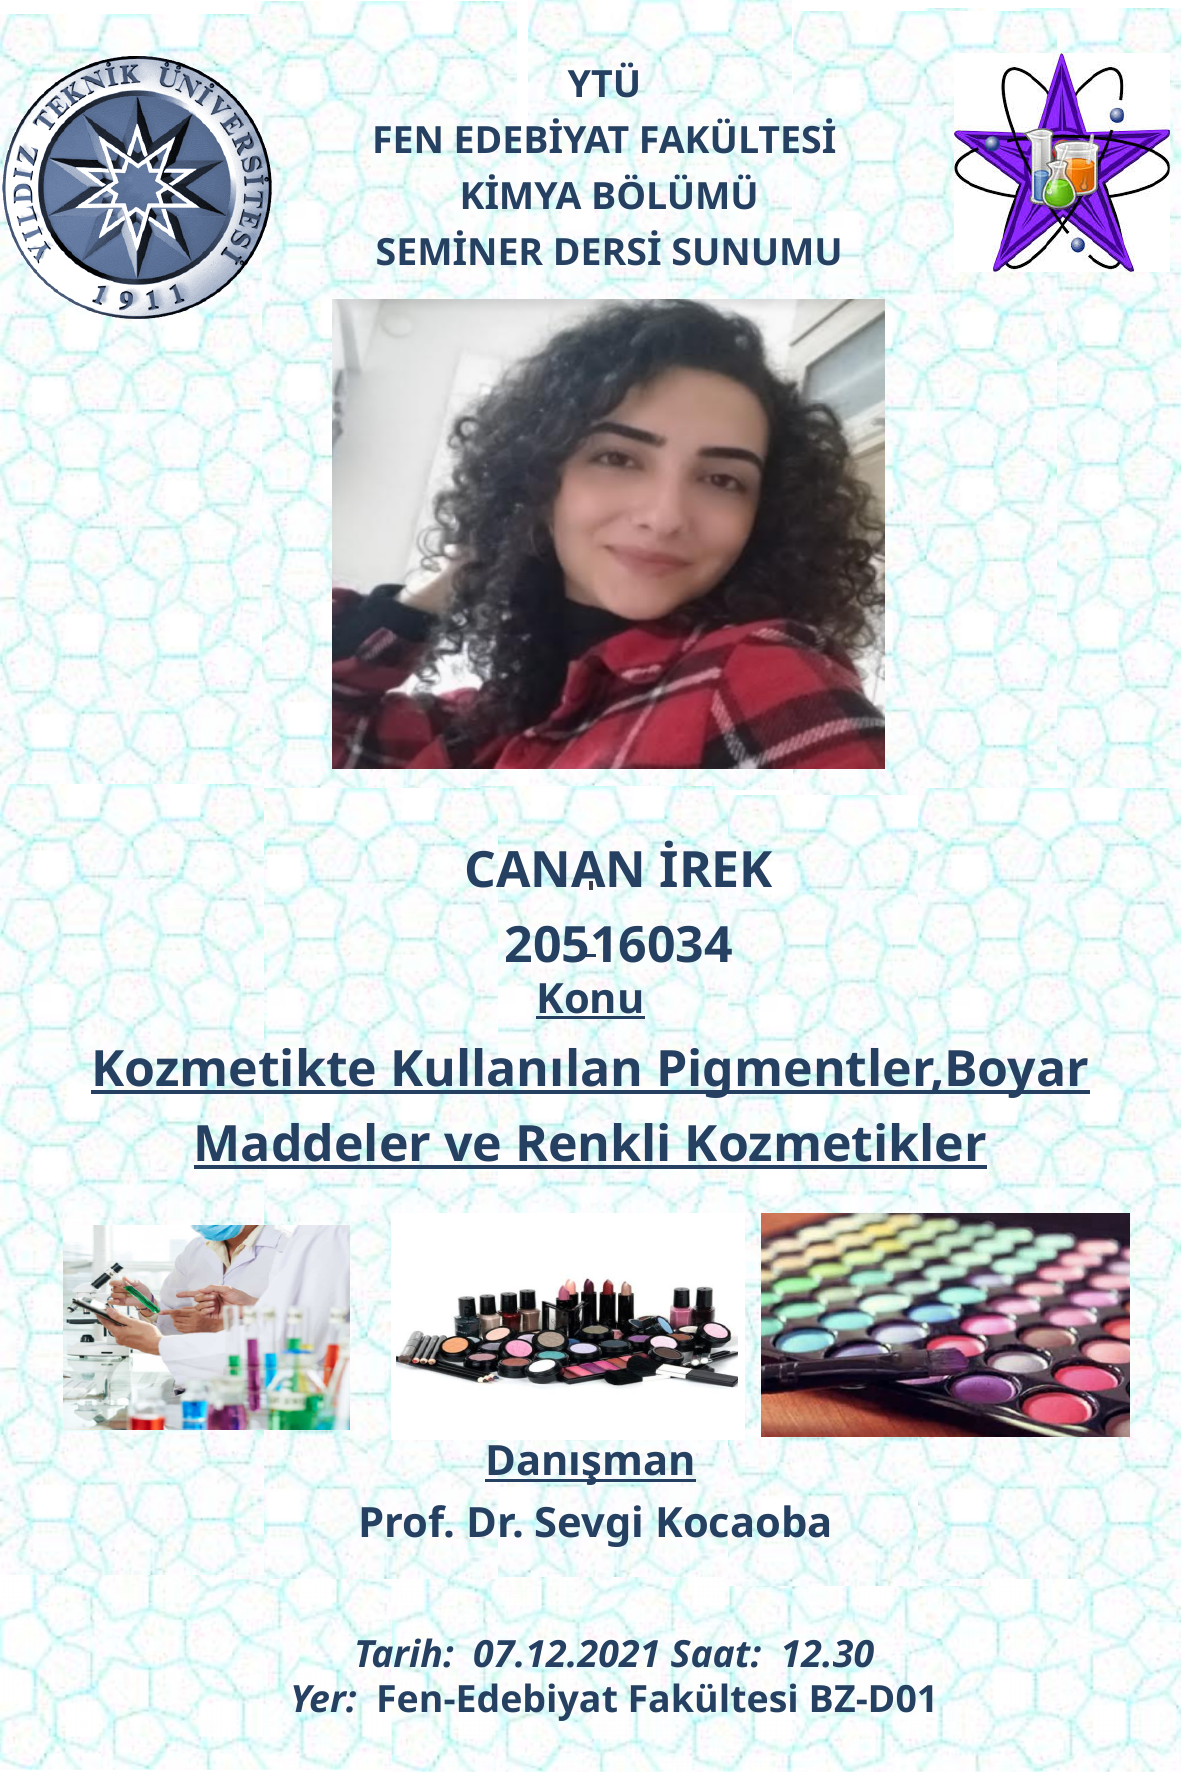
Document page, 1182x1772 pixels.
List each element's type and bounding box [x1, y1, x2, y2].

text_box [0, 784, 1182, 1772]
picture [761, 1213, 1130, 1437]
picture [391, 1213, 745, 1441]
picture [0, 0, 1182, 784]
picture [62, 1225, 350, 1431]
picture [588, 881, 593, 890]
